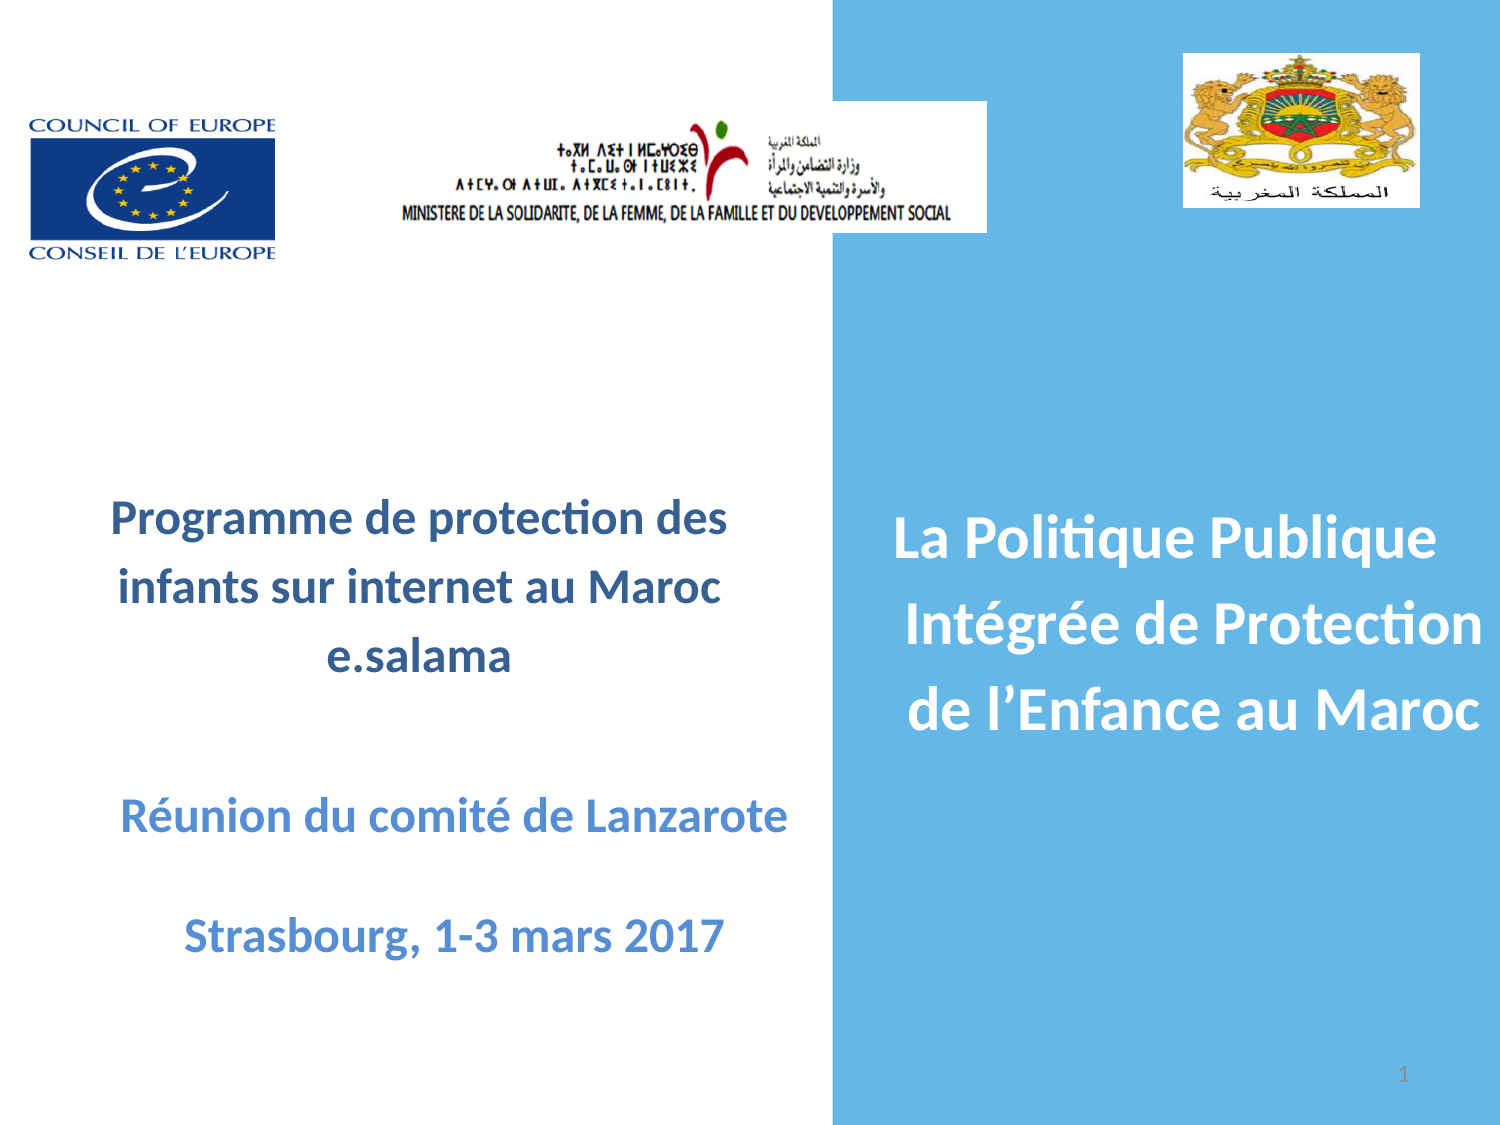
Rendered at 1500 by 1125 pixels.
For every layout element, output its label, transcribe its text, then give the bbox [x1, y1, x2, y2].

text_box [29, 30, 750, 357]
picture [371, 101, 987, 233]
list La Politique Publique Intégrée de Protection de l’Enfance au Maroc [832, 0, 1500, 1125]
slide_number 1 [1074, 1042, 1425, 1103]
text_box Programme de protection des infants sur internet au Maroc e.salama [64, 467, 774, 690]
picture [1183, 53, 1420, 208]
picture [29, 101, 276, 276]
text_box Réunion du comité de Lanzarote Strasbourg, 1-3 mars 2017 [88, 775, 821, 970]
